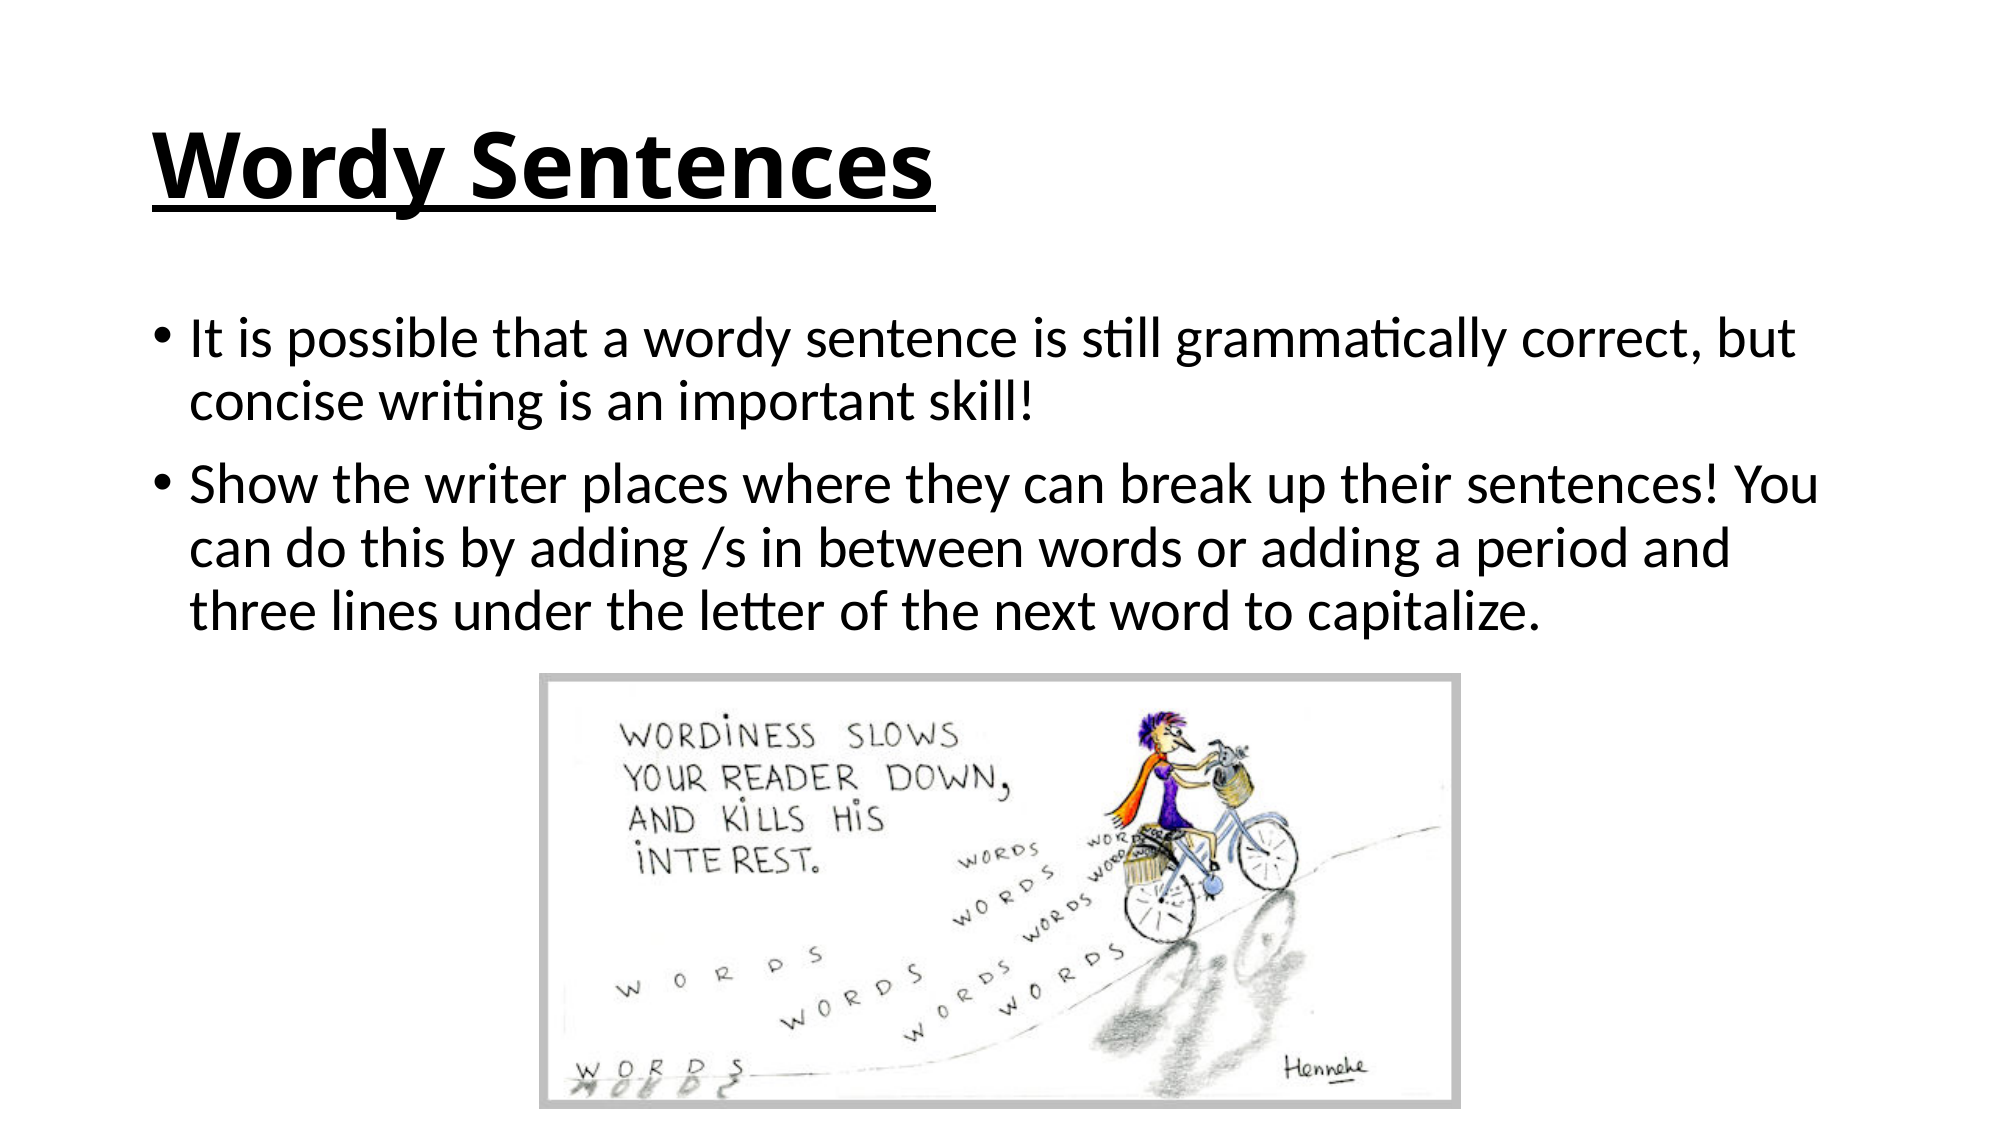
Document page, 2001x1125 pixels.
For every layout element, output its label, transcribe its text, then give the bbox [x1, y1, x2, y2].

picture [538, 673, 1461, 1109]
list It is possible that a wordy sentence is still grammatically correct, but concise writing is an important skill! Show the writer places where they can break up their sentences! You can do this by adding /s in between words or adding a period and three lines under the letter of the next word to capitalize. [137, 299, 1863, 1014]
title Wordy Sentences [137, 59, 1863, 278]
